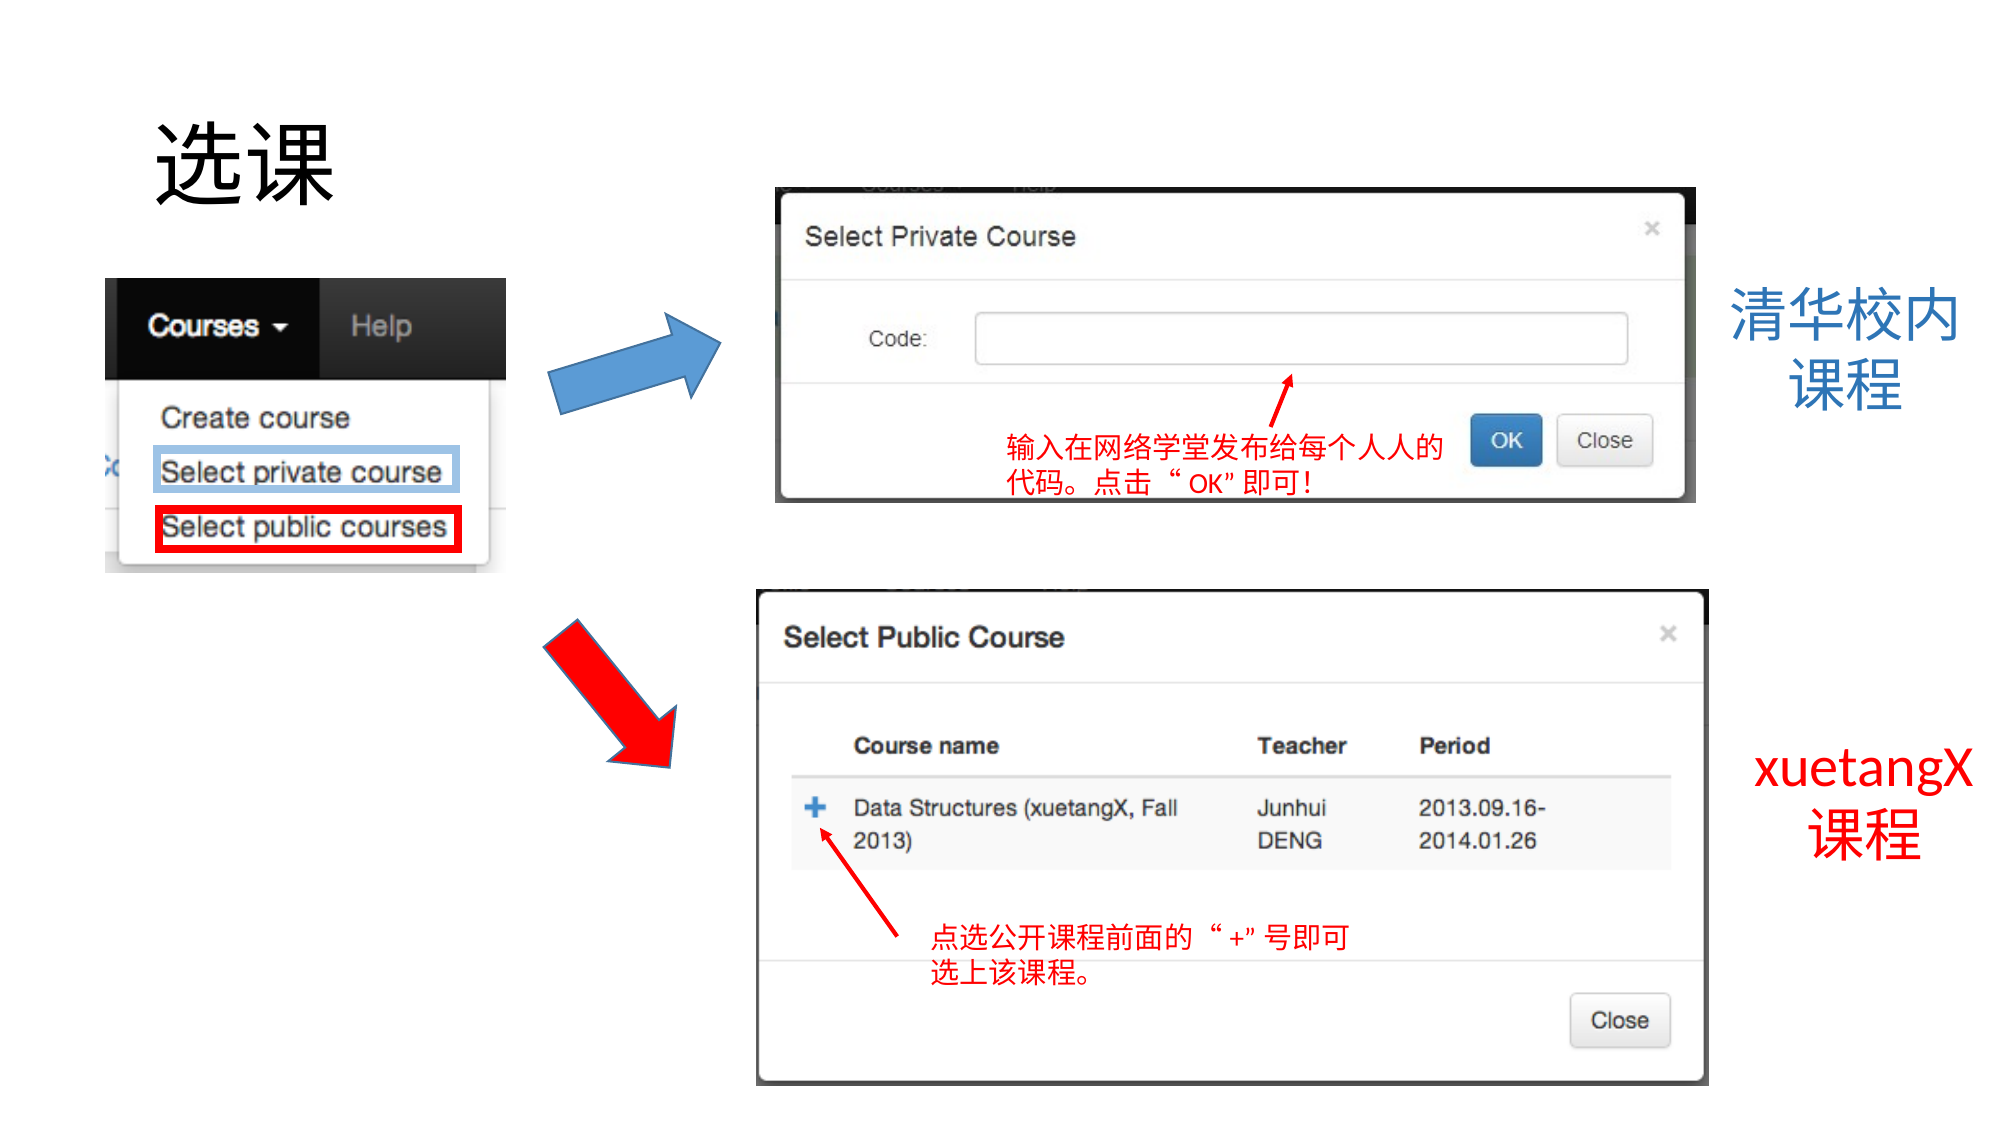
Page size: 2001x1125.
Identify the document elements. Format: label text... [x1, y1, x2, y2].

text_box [819, 827, 898, 937]
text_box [1270, 373, 1292, 427]
title 选课 [137, 59, 1863, 278]
text_box [542, 618, 678, 769]
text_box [105, 278, 506, 573]
text_box xuetangX 课程 [1728, 720, 2000, 876]
text_box 输入在网络学堂发布给每个人人的代码。点击“OK”即可！ [991, 503, 1464, 508]
picture [775, 187, 1696, 503]
text_box [547, 311, 722, 416]
text_box 清华校内 课程 [1709, 270, 1982, 426]
picture [756, 589, 1709, 1086]
